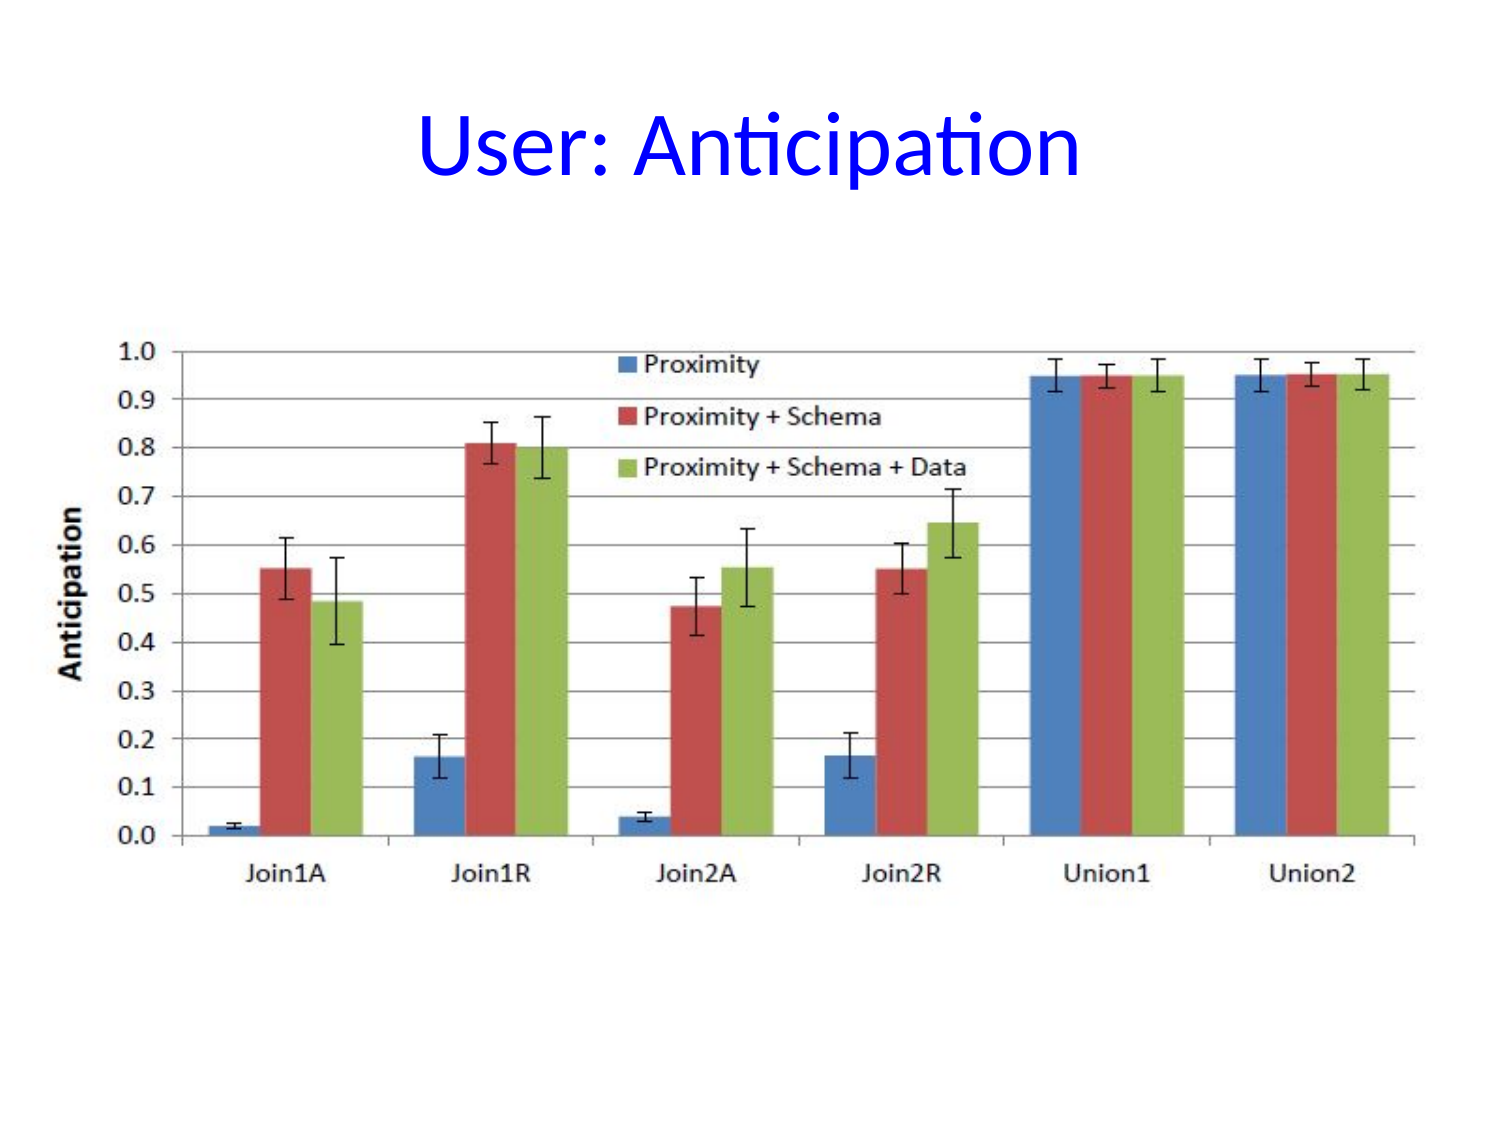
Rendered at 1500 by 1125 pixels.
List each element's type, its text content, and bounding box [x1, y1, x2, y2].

title User: Anticipation [75, 45, 1425, 233]
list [0, 299, 1500, 913]
